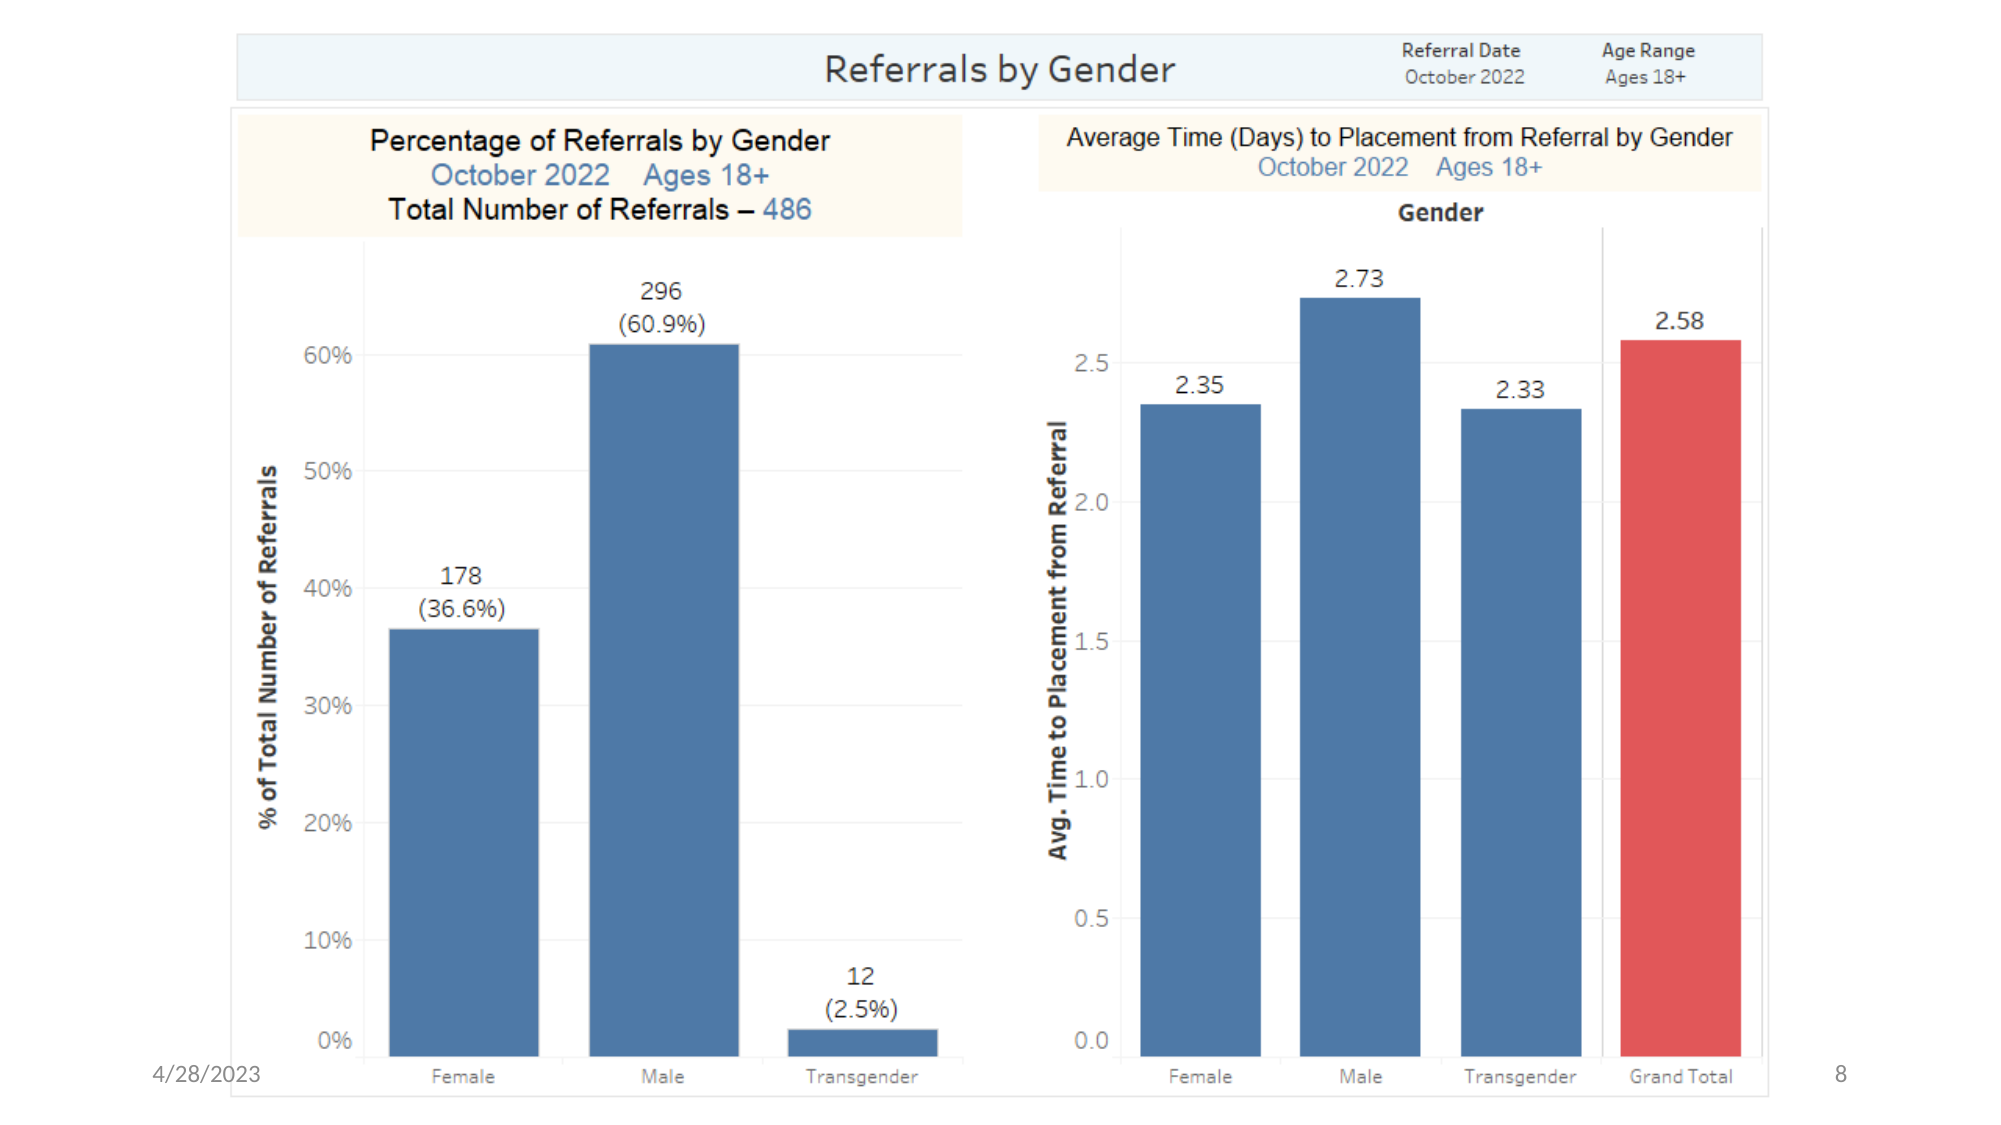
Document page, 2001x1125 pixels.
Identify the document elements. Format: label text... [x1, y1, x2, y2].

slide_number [137, 1042, 218, 1103]
slide_number 8 [1782, 1042, 1863, 1103]
picture [218, 15, 1782, 1110]
